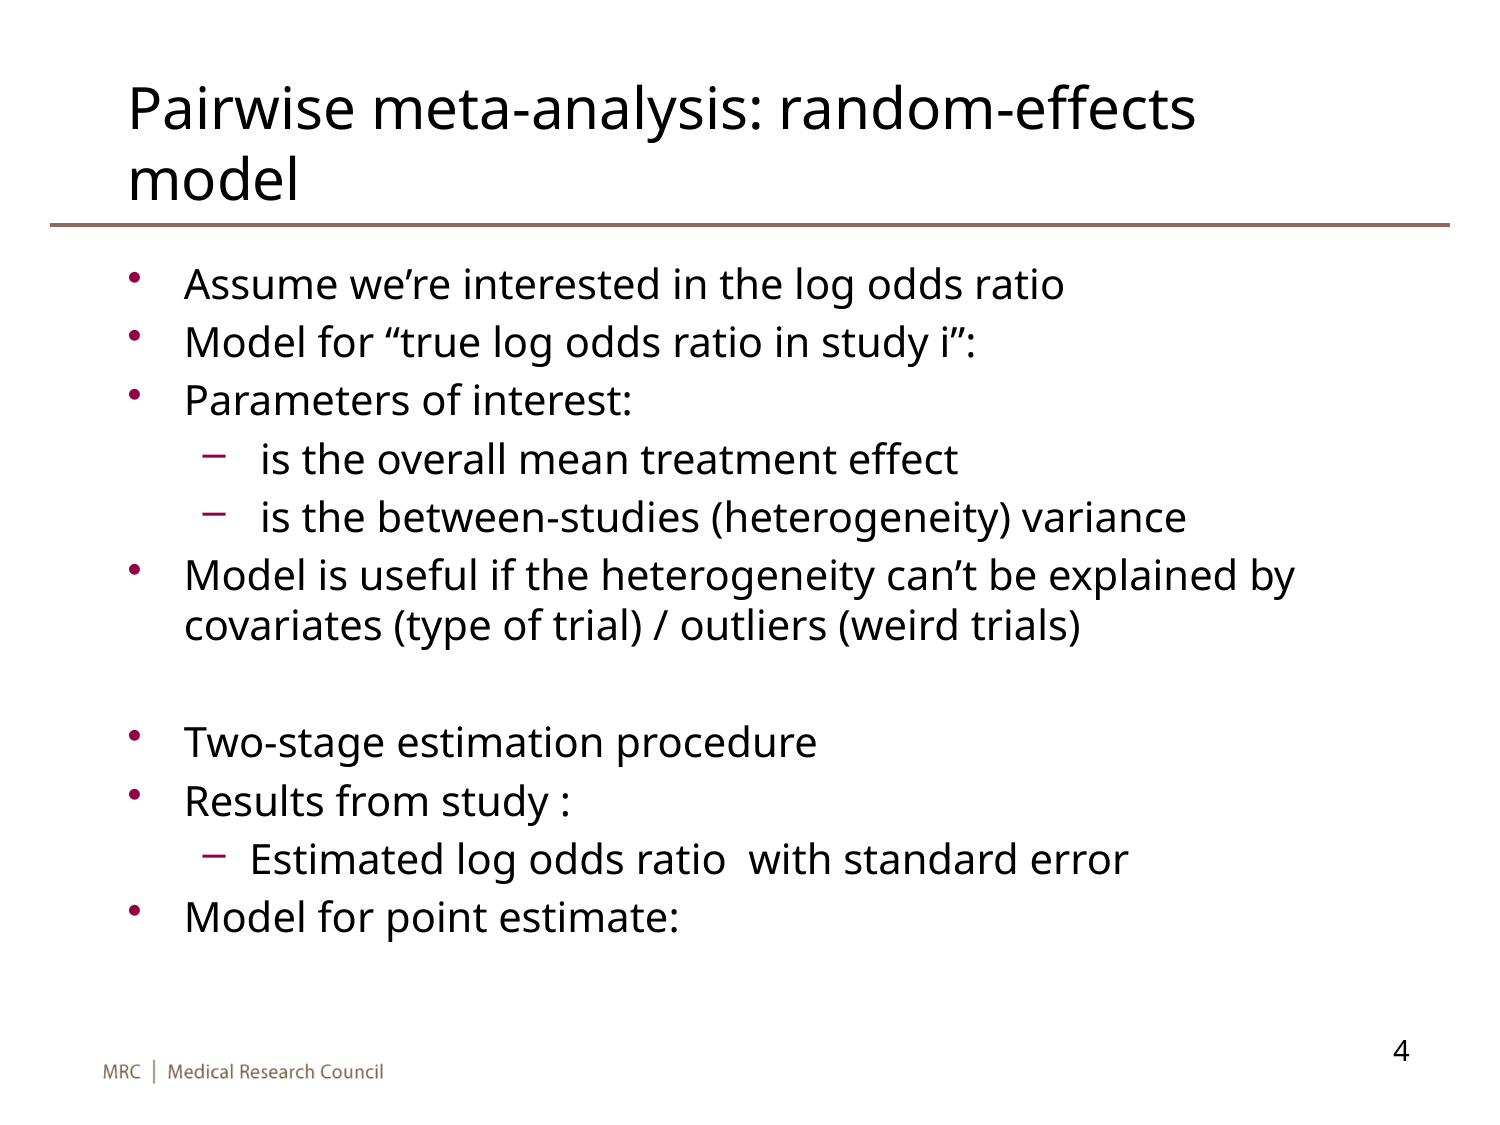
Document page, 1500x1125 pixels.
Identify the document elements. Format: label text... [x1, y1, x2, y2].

slide_number 4 [1074, 1024, 1426, 1103]
title Pairwise meta-analysis: random-effects model [112, 74, 1397, 209]
picture [100, 1058, 384, 1084]
